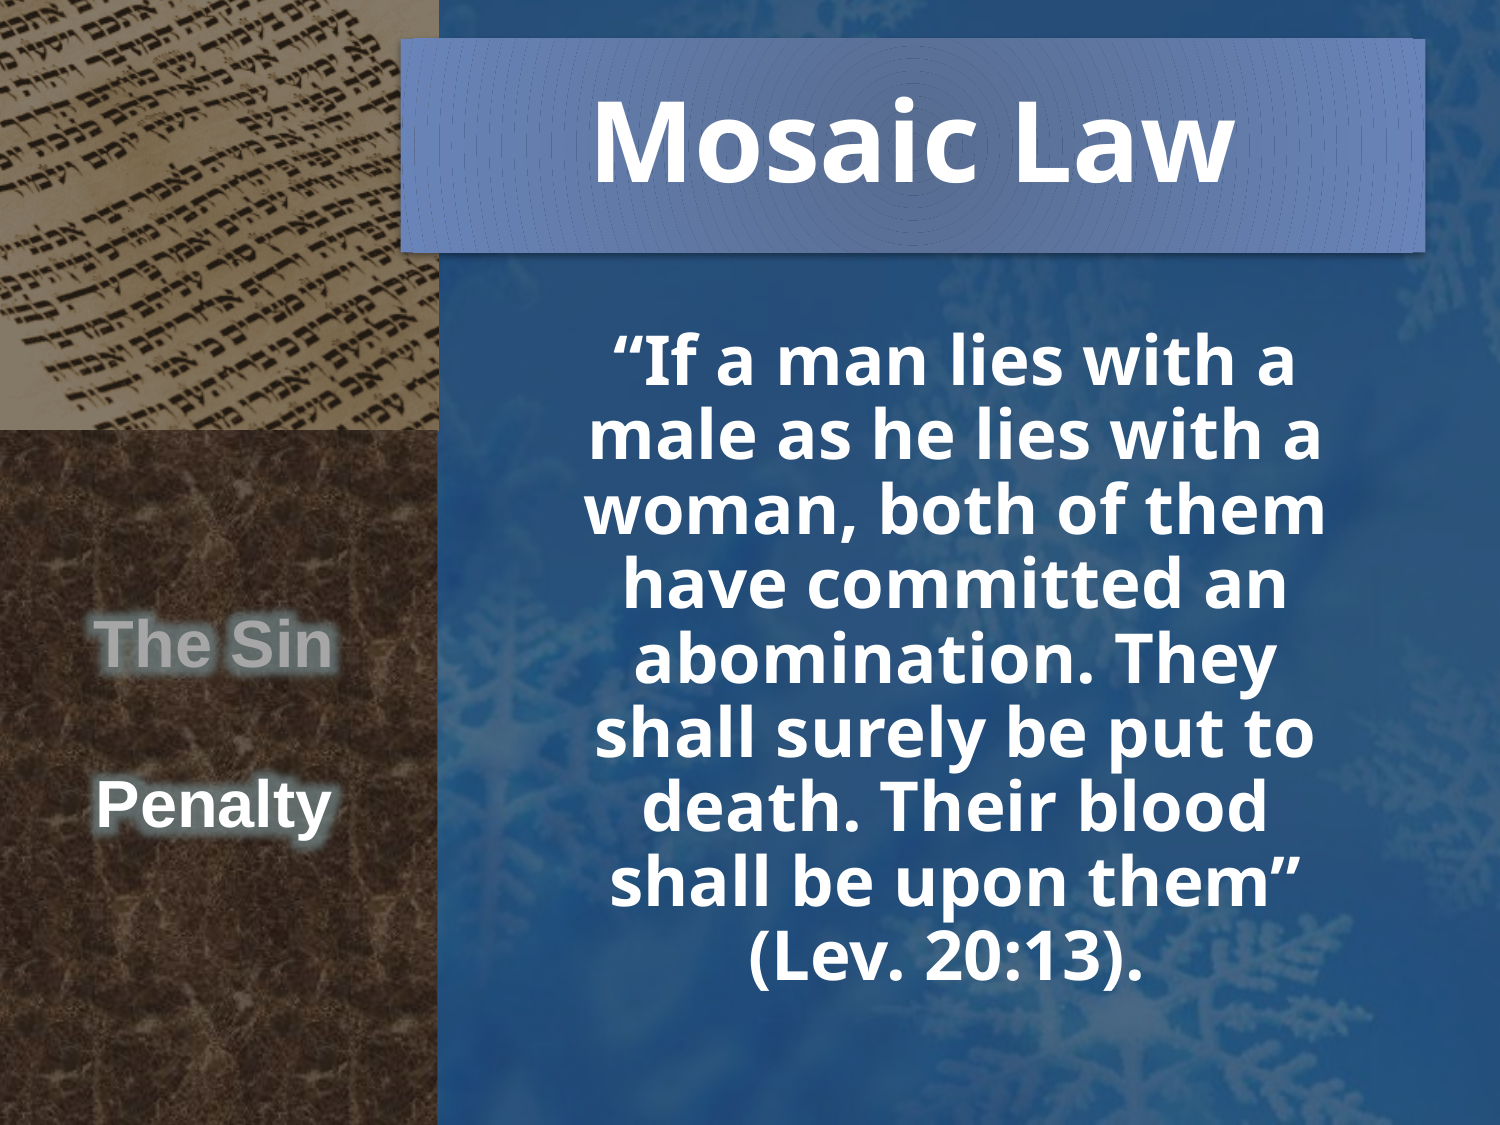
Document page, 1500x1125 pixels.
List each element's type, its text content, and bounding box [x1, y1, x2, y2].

title Mosaic Law [439, 38, 1426, 253]
subtitle “If a man lies with a male as he lies with a woman, both of them have committed an abomination. They shall surely be put to death. Their blood shall be upon them” (Lev. 20:13). [560, 318, 1351, 1012]
text_box The Sin Penalty [57, 593, 371, 848]
text_box [0, 0, 1500, 1125]
picture [0, 0, 439, 431]
